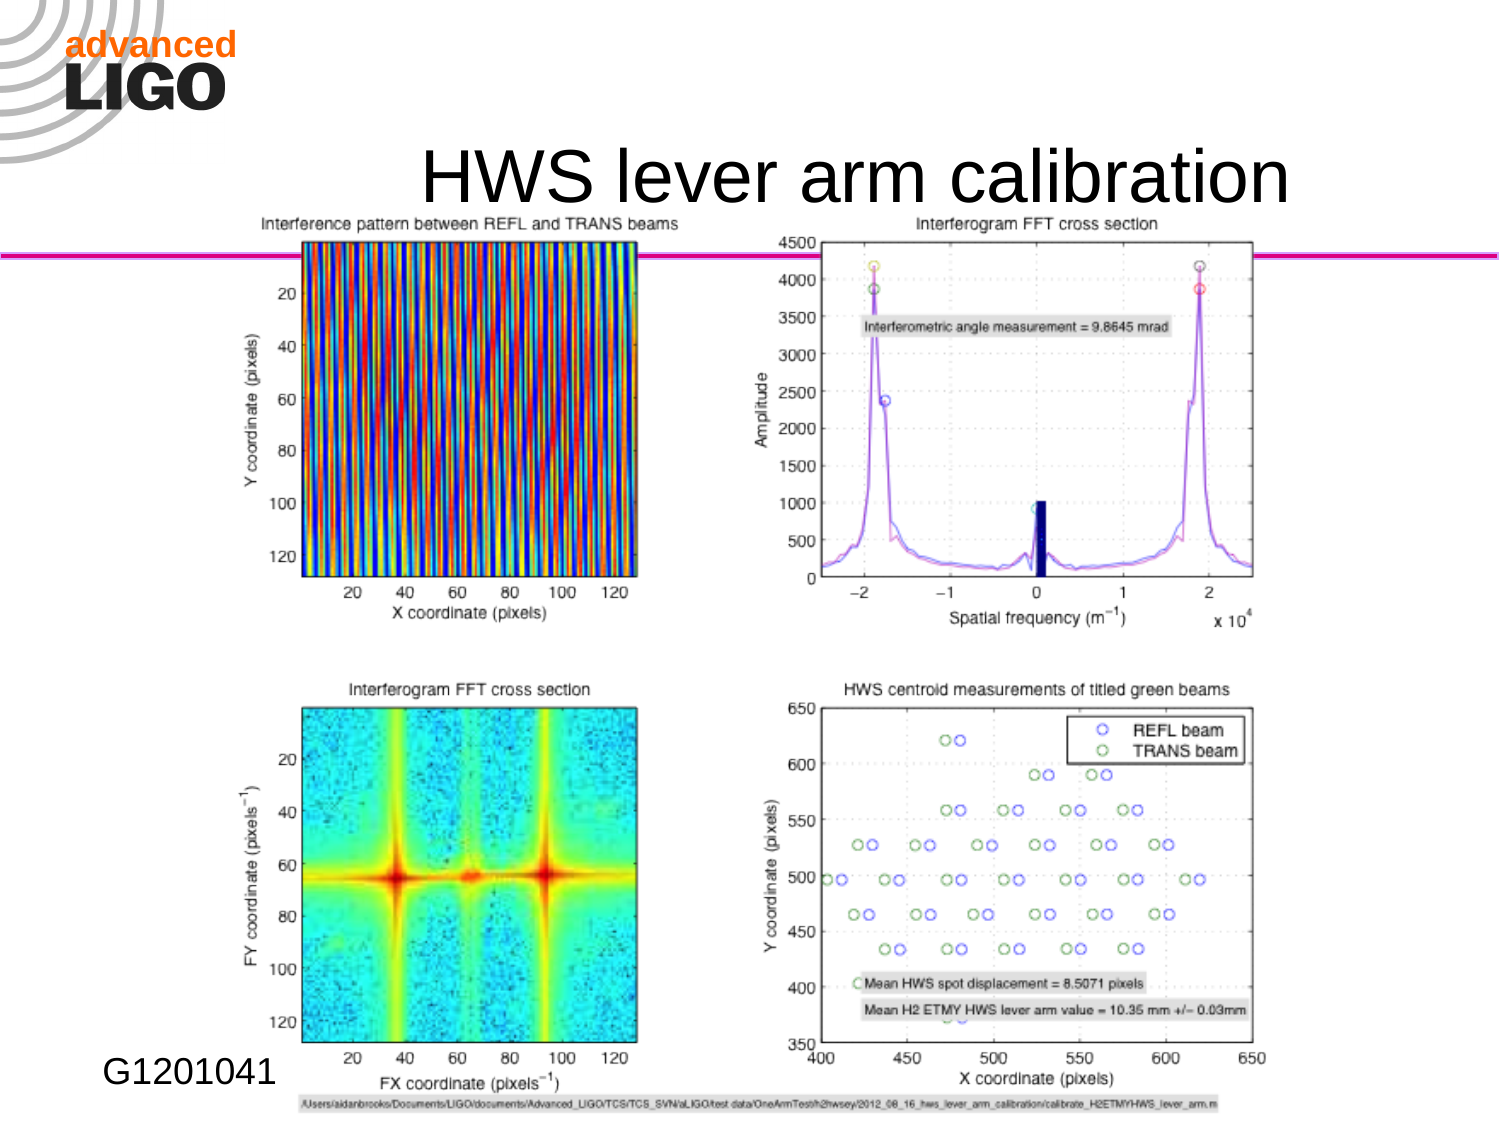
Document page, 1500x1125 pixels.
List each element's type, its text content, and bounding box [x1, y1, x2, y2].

title HWS lever arm calibration [262, 37, 1451, 226]
picture [221, 40, 225, 54]
picture [0, 0, 1407, 1125]
